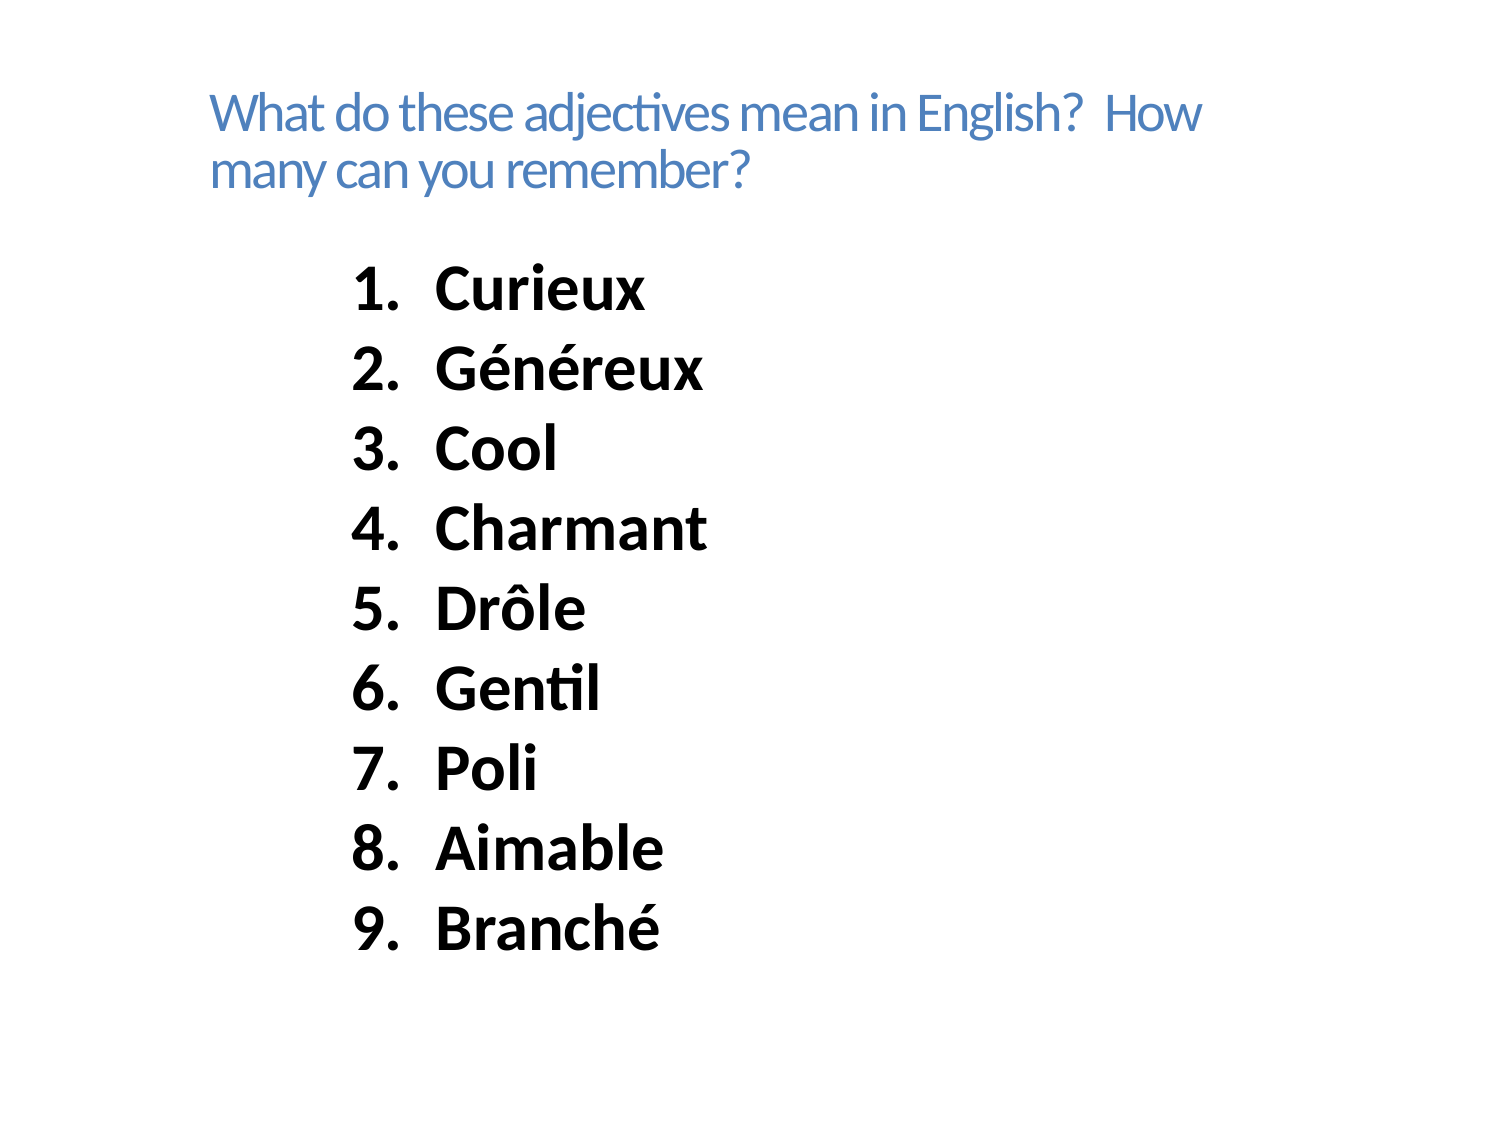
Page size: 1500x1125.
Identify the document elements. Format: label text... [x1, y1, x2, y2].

text_box What do these adjectives mean in English? How many can you remember? [194, 76, 1242, 210]
text_box Curieux Généreux Cool Charmant Drôle Gentil Poli Aimable Branché [336, 236, 755, 1051]
